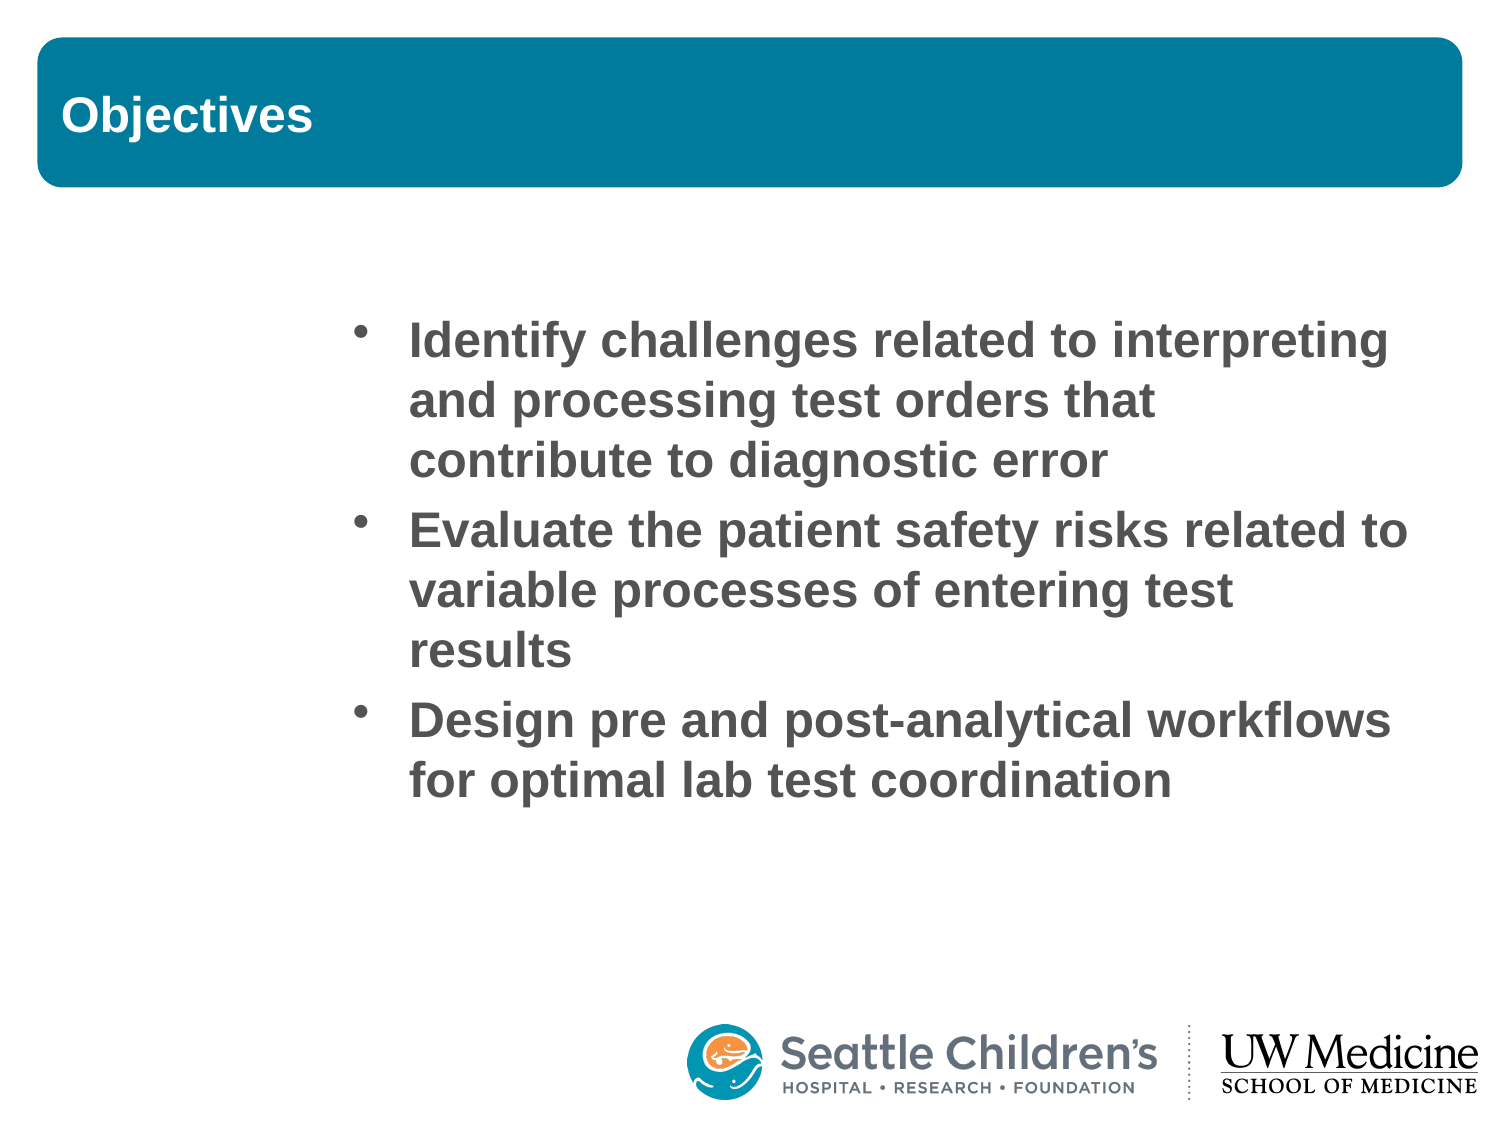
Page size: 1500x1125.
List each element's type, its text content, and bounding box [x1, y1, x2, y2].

picture [687, 1024, 1478, 1100]
list Identify challenges related to interpreting and processing test orders that contribute to diagnostic error Evaluate the patient safety risks related to variable processes of entering test results Design pre and post-analytical workflows for optimal lab test coordination [337, 299, 1426, 976]
title Objectives [45, 74, 1434, 276]
